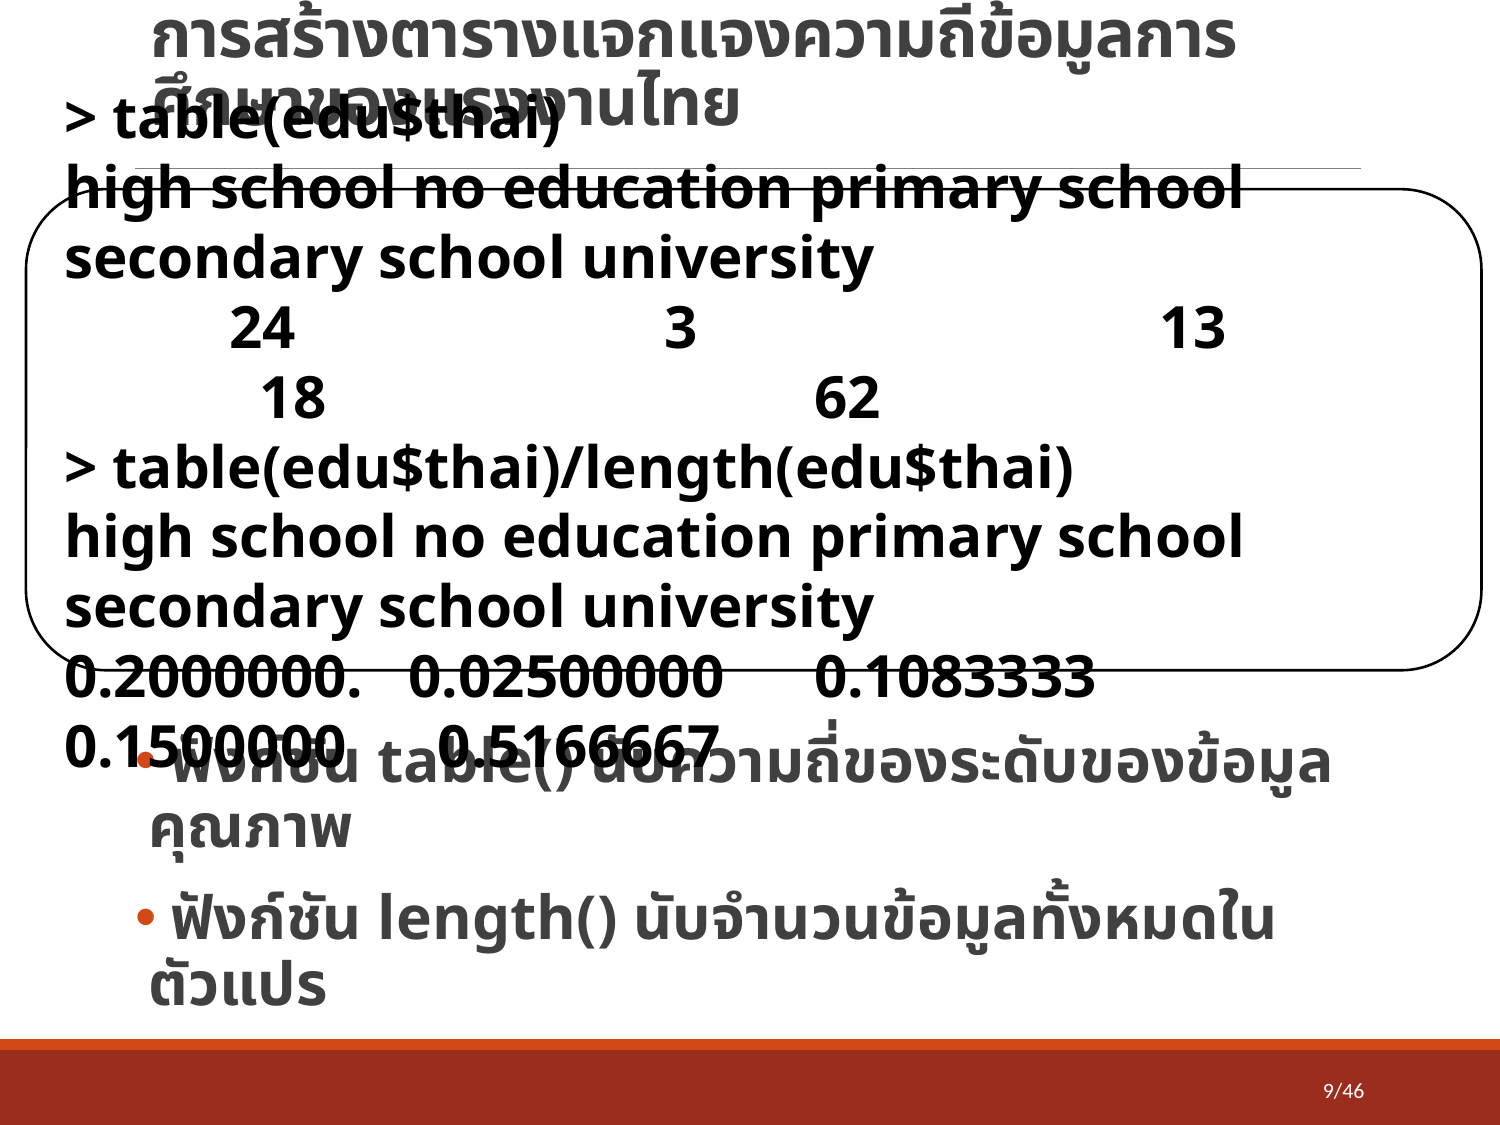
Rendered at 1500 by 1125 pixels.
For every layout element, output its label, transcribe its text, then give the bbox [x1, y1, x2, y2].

list ฟังก์ชัน table() นับความถี่ของระดับของข้อมูลคุณภาพ ฟังก์ชัน length() นับจำนวนข้อมูลทั้งหมดในตัวแปร [135, 656, 1451, 1034]
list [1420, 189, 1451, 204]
title การสร้างตารางแจกแจงความถี่ข้อมูลการศึกษาของแรงงานไทย [135, 38, 1373, 147]
slide_number 9/46 [1218, 1059, 1380, 1120]
text_box > table(edu$thai) high school no education primary school secondary school university 24 3 13 18 62 > table(edu$thai)/length(edu$thai) high school no education primary school secondary school university 0.2000000. 0.02500000 0.1083333 0.1500000 0.5166667 [24, 187, 1483, 672]
